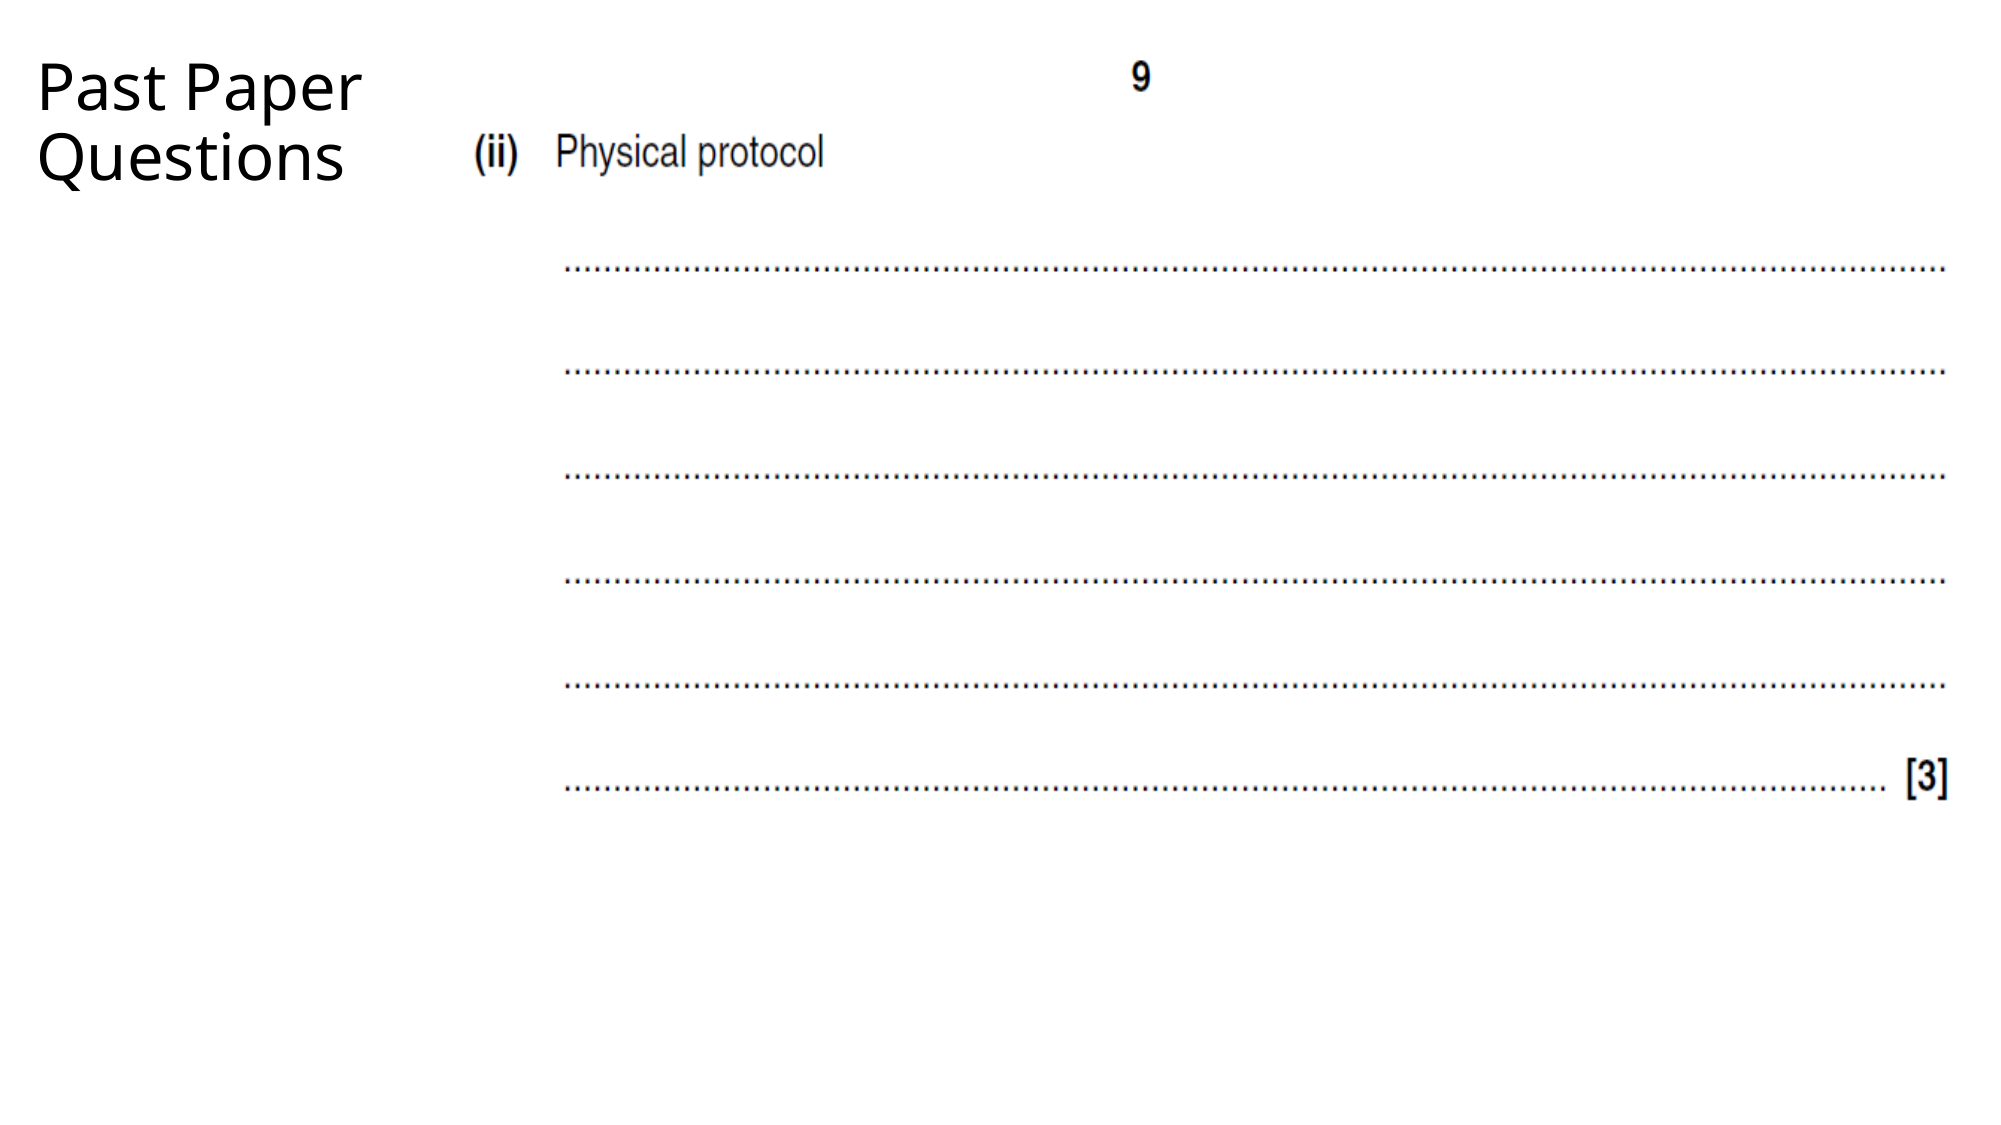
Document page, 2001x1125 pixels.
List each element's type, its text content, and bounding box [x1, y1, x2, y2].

title Past Paper Questions [21, 15, 400, 233]
picture [399, 59, 1989, 850]
